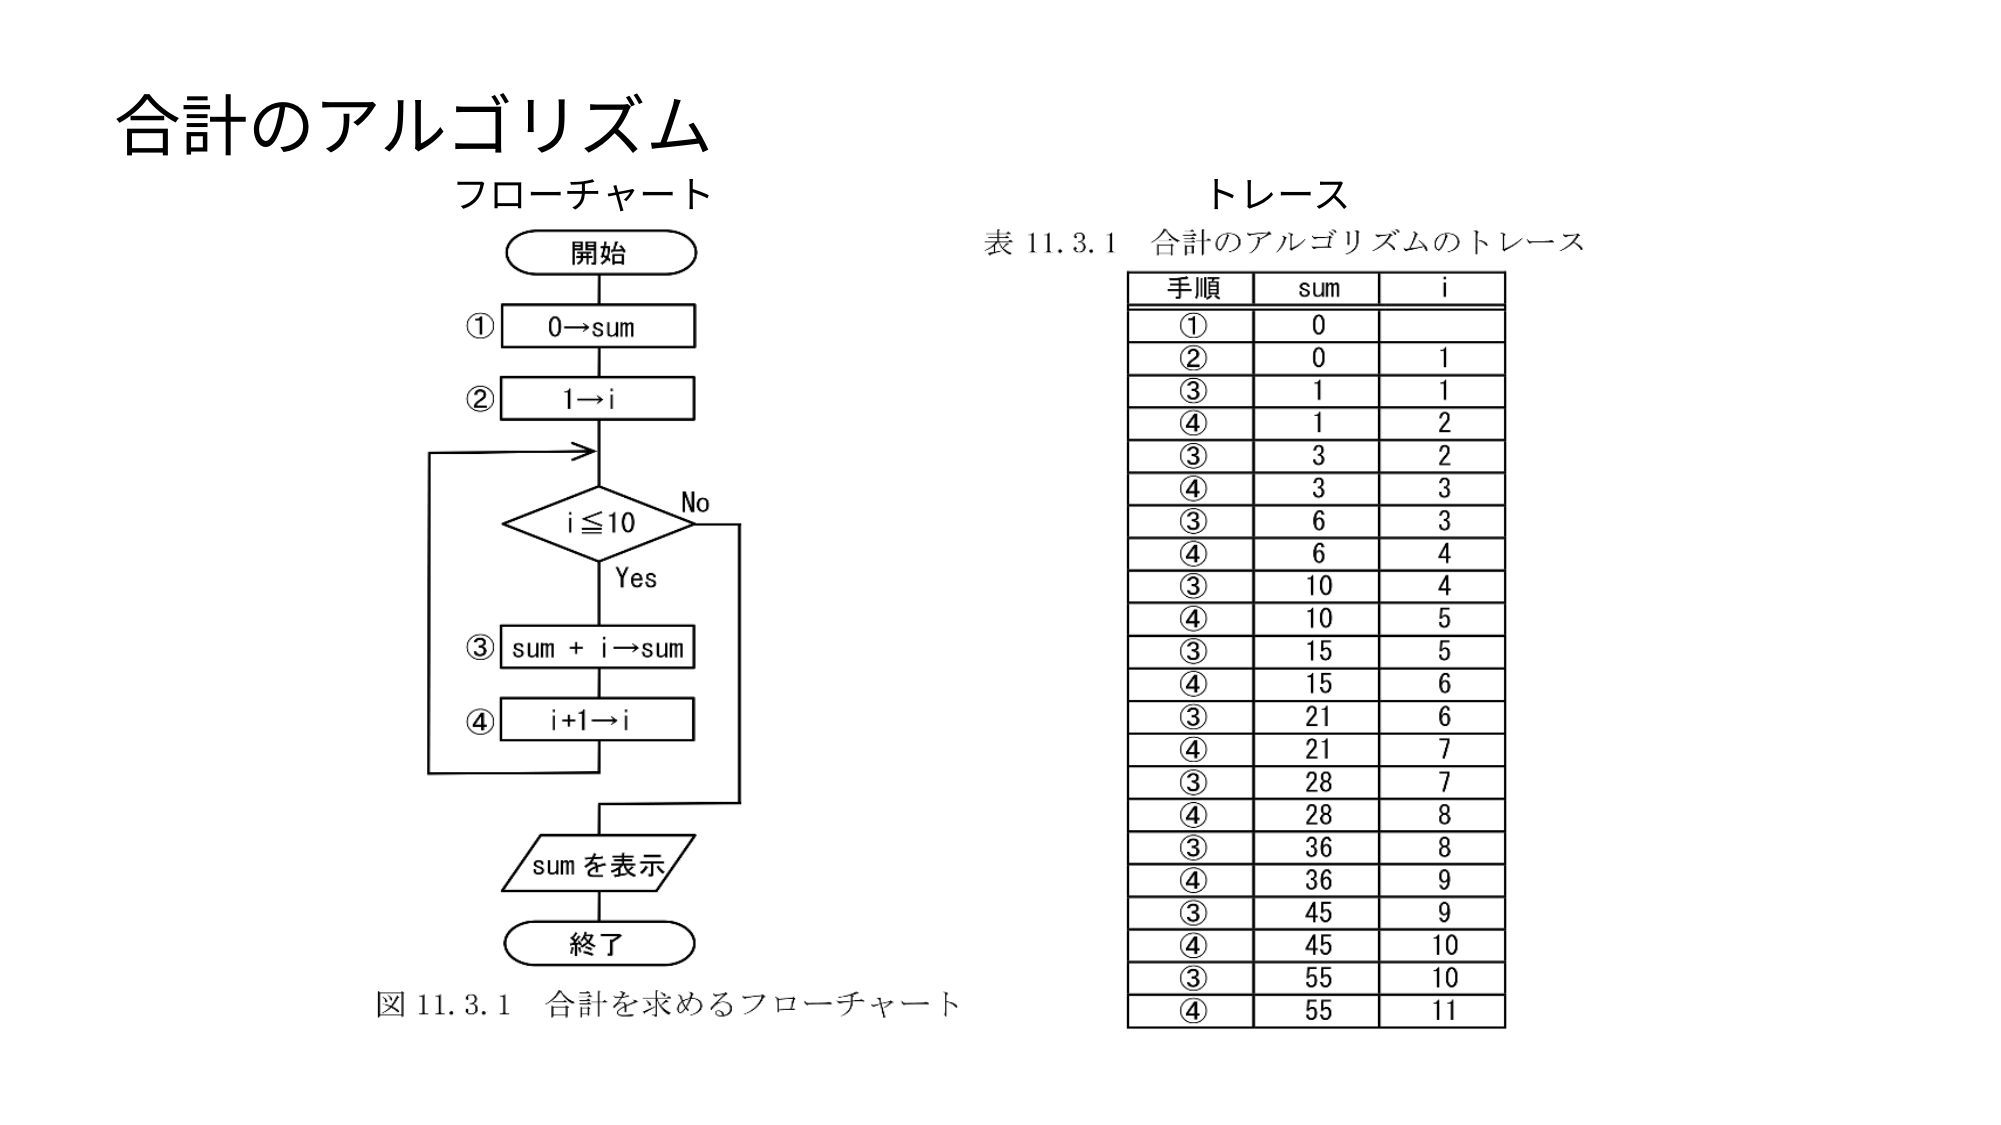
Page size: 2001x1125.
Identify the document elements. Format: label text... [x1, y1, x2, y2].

text_box フローチャート トレース [137, 163, 1936, 224]
picture [371, 224, 964, 1021]
text_box 合計のアルゴリズム [99, 76, 1827, 172]
picture [977, 224, 1587, 1034]
